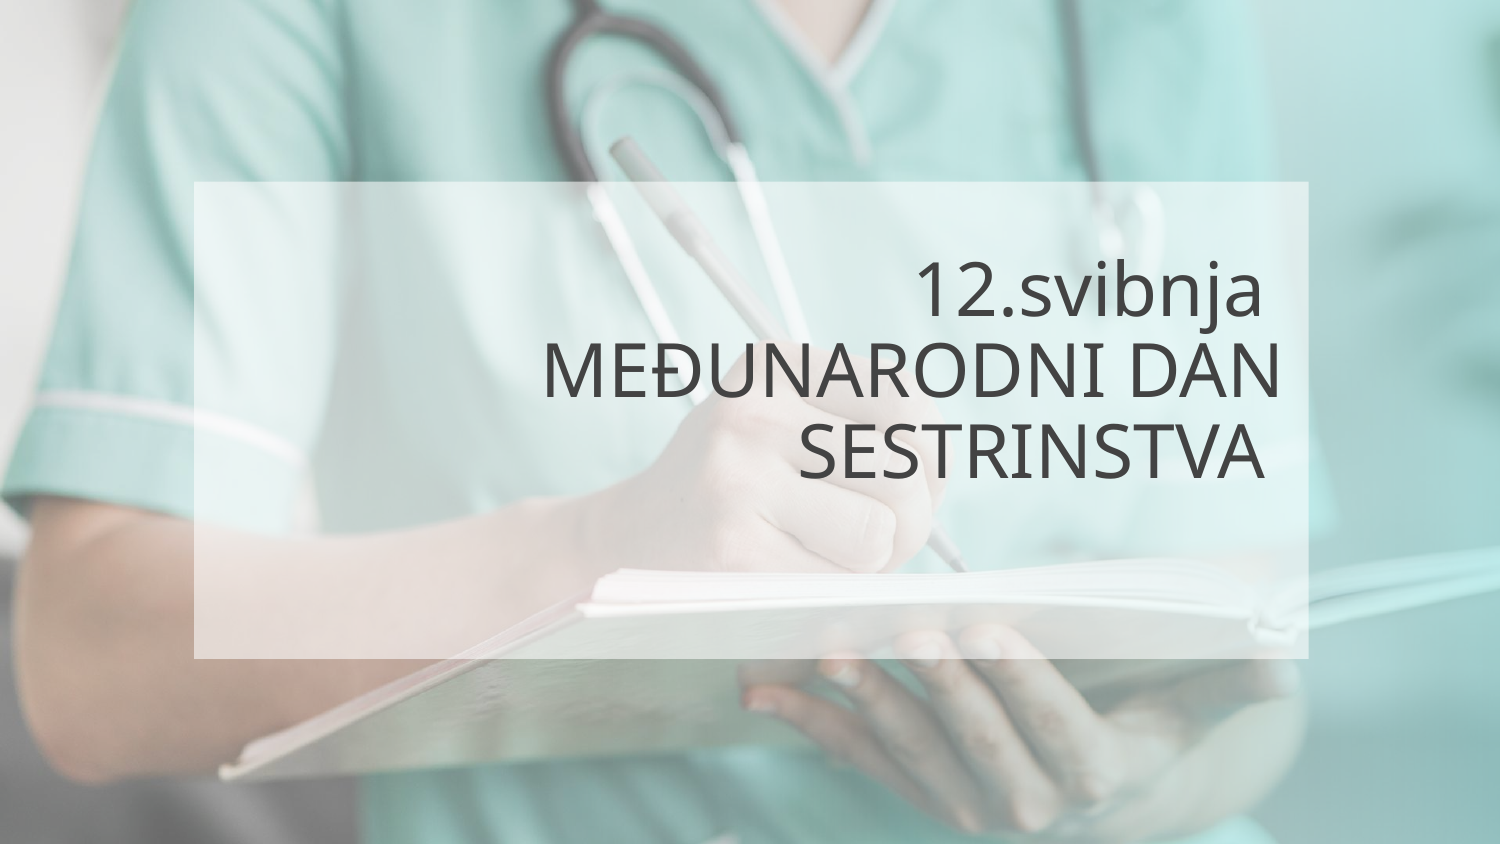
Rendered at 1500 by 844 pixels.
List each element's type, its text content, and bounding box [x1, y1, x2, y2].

title 12.svibnja MEĐUNARODNI DAN SESTRINSTVA [249, 286, 1300, 552]
